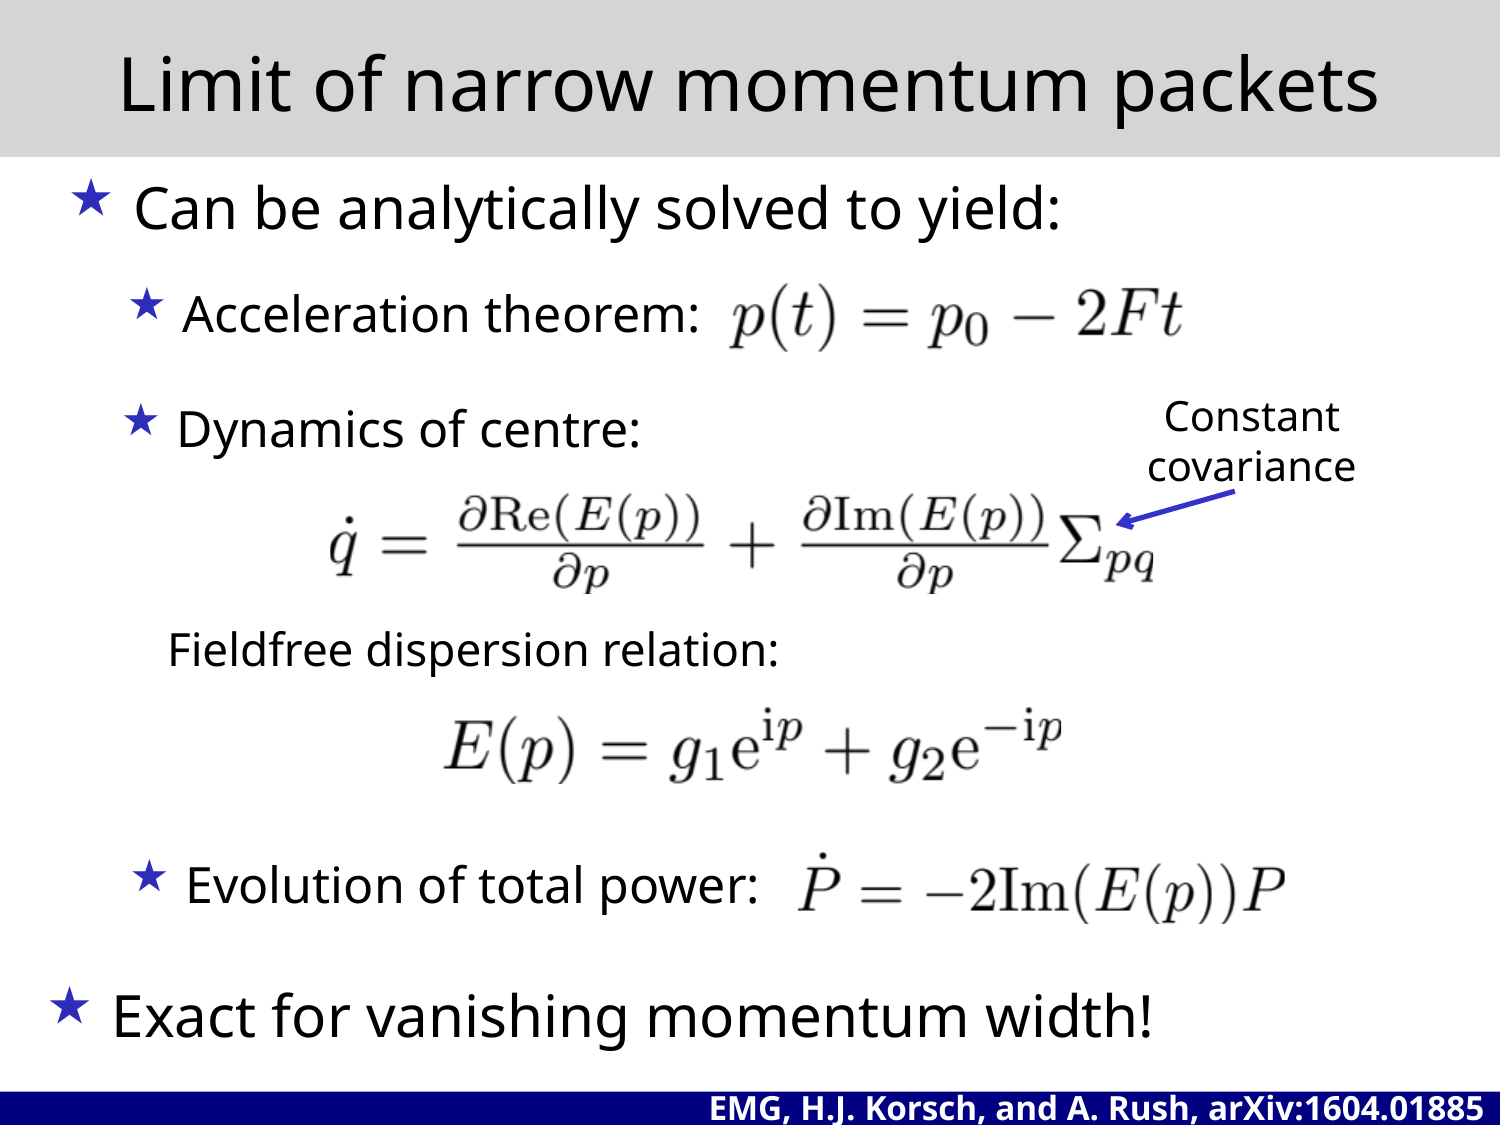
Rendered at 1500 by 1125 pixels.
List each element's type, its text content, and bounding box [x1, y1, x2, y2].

text_box Fieldfree dispersion relation: [129, 613, 819, 684]
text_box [1115, 490, 1236, 526]
text_box Dynamics of centre: [104, 390, 657, 465]
text_box Exact for vanishing momentum width! [29, 972, 1170, 1057]
text_box Constant covariance [1110, 382, 1394, 498]
picture [797, 852, 1285, 924]
text_box EMG, H.J. Korsch, and A. Rush, arXiv:1604.01885 [253, 1079, 1500, 1125]
text_box Evolution of total power: [112, 846, 776, 922]
text_box Can be analytically solved to yield: [50, 163, 1078, 249]
picture [442, 706, 1062, 785]
picture [330, 490, 1154, 594]
text_box Acceleration theorem: [110, 274, 716, 350]
title Limit of narrow momentum packets [47, 24, 1452, 138]
picture [728, 282, 1184, 352]
